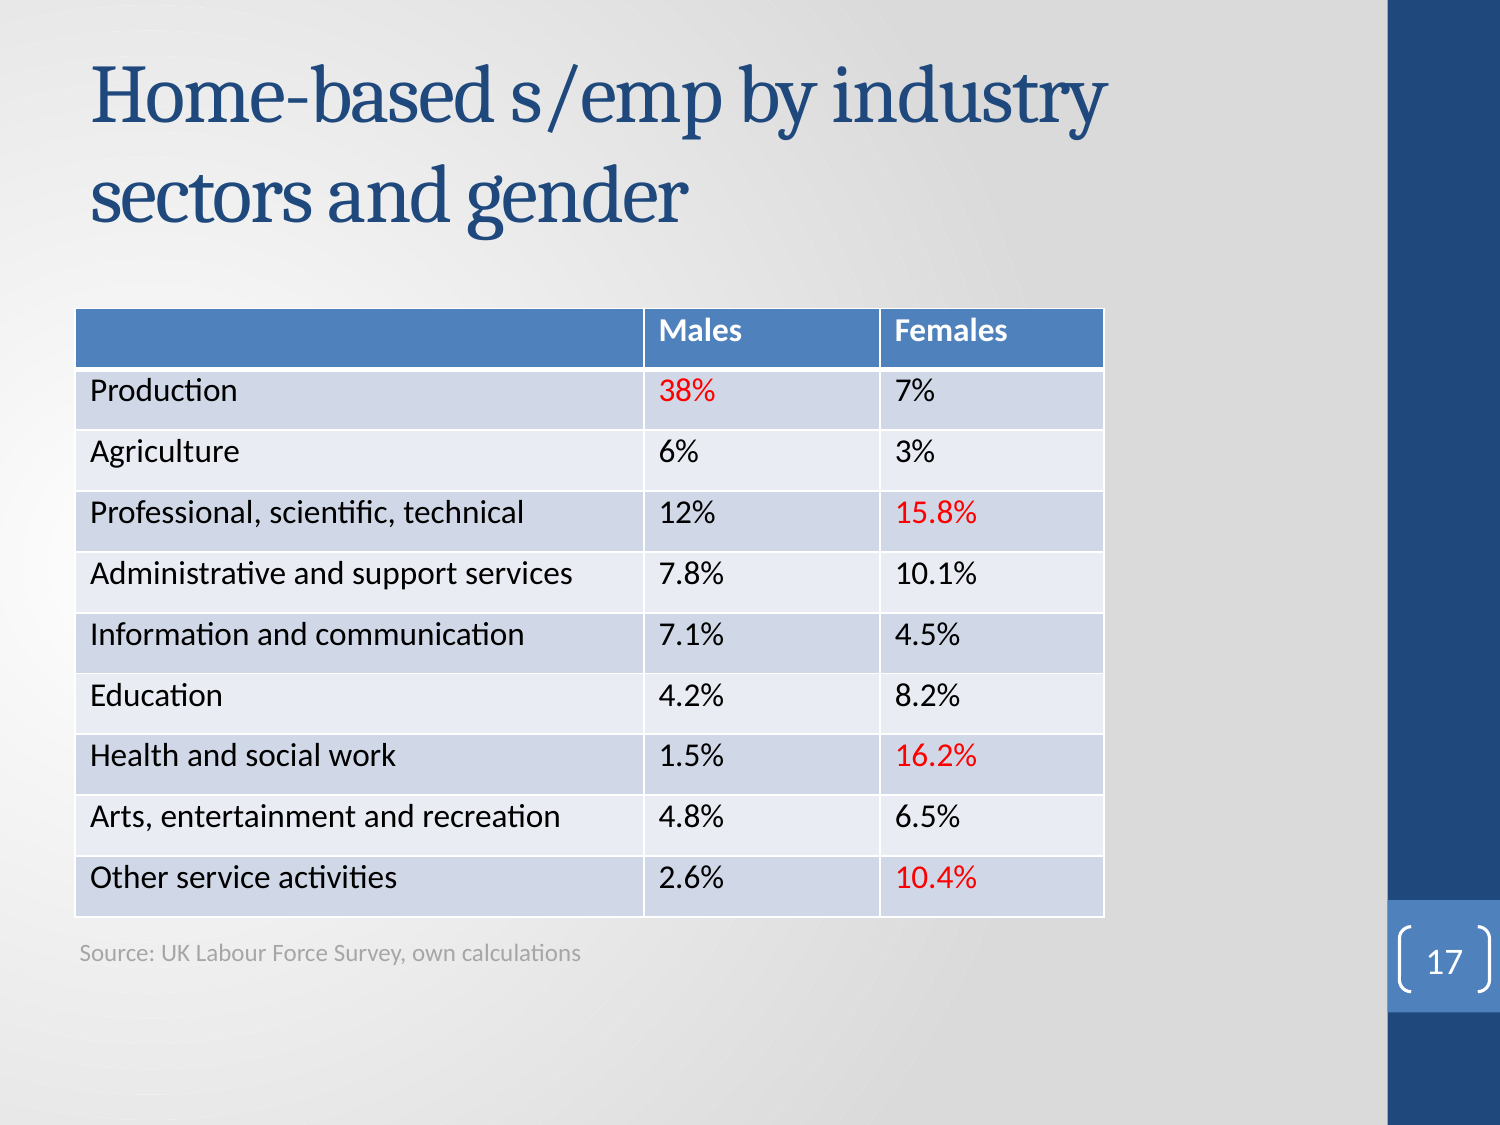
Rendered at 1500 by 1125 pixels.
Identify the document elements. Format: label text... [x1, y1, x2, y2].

table_cell 4.8% [645, 796, 879, 855]
table_cell 2.6% [645, 857, 879, 916]
slide_number 17 [1397, 925, 1492, 994]
table_cell 10.1% [881, 553, 1103, 612]
table_cell Other service activities [76, 857, 643, 916]
text_box Source: UK Labour Force Survey, own calculations [64, 928, 739, 974]
table_cell Agriculture [76, 431, 643, 490]
table_cell Professional, scientific, technical [76, 492, 643, 551]
table_cell Health and social work [76, 735, 643, 794]
table_cell 16.2% [881, 735, 1103, 794]
table_cell 7% [881, 372, 1103, 429]
table_cell 4.5% [881, 614, 1103, 673]
table_header [76, 309, 643, 367]
table_cell Arts, entertainment and recreation [76, 796, 643, 855]
table_cell Education [76, 674, 643, 733]
table_cell Administrative and support services [76, 553, 643, 612]
table_cell 7.1% [645, 614, 879, 673]
table_cell Information and communication [76, 614, 643, 673]
table_cell 6% [645, 431, 879, 490]
table_cell 15.8% [881, 492, 1103, 551]
table_cell 4.2% [645, 674, 879, 733]
table_header Males [645, 309, 879, 367]
table_cell 6.5% [881, 796, 1103, 855]
table_cell 7.8% [645, 553, 879, 612]
table_header Females [881, 309, 1103, 367]
table_cell 10.4% [881, 857, 1103, 916]
table_cell Production [76, 372, 643, 429]
title Home-based s/emp by industry sectors and gender [75, 45, 1325, 233]
table_cell 1.5% [645, 735, 879, 794]
table_cell 12% [645, 492, 879, 551]
table_cell 8.2% [881, 674, 1103, 733]
table_cell 38% [645, 372, 879, 429]
table_cell 3% [881, 431, 1103, 490]
